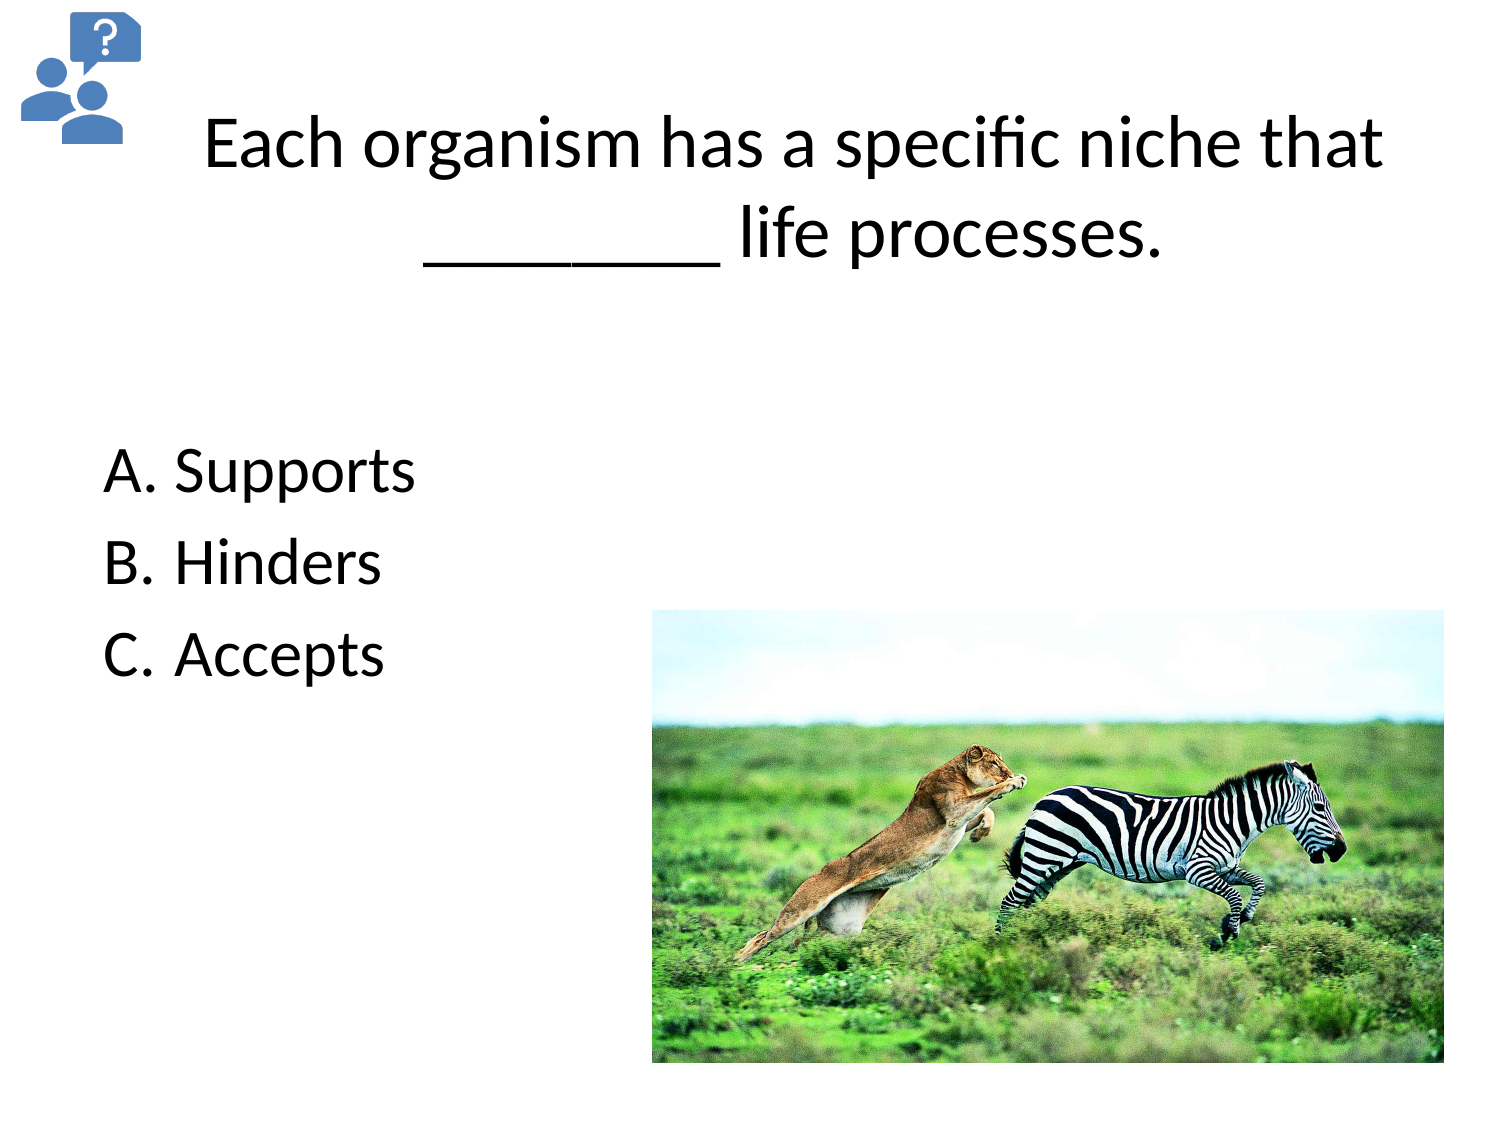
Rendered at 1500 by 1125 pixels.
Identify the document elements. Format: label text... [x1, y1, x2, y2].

picture [652, 609, 1444, 1063]
text_box Each organism has a specific niche that ________ life processes. [112, 84, 1476, 280]
text_box Supports Hinders Accepts [84, 406, 567, 741]
text_box [0, 0, 162, 157]
